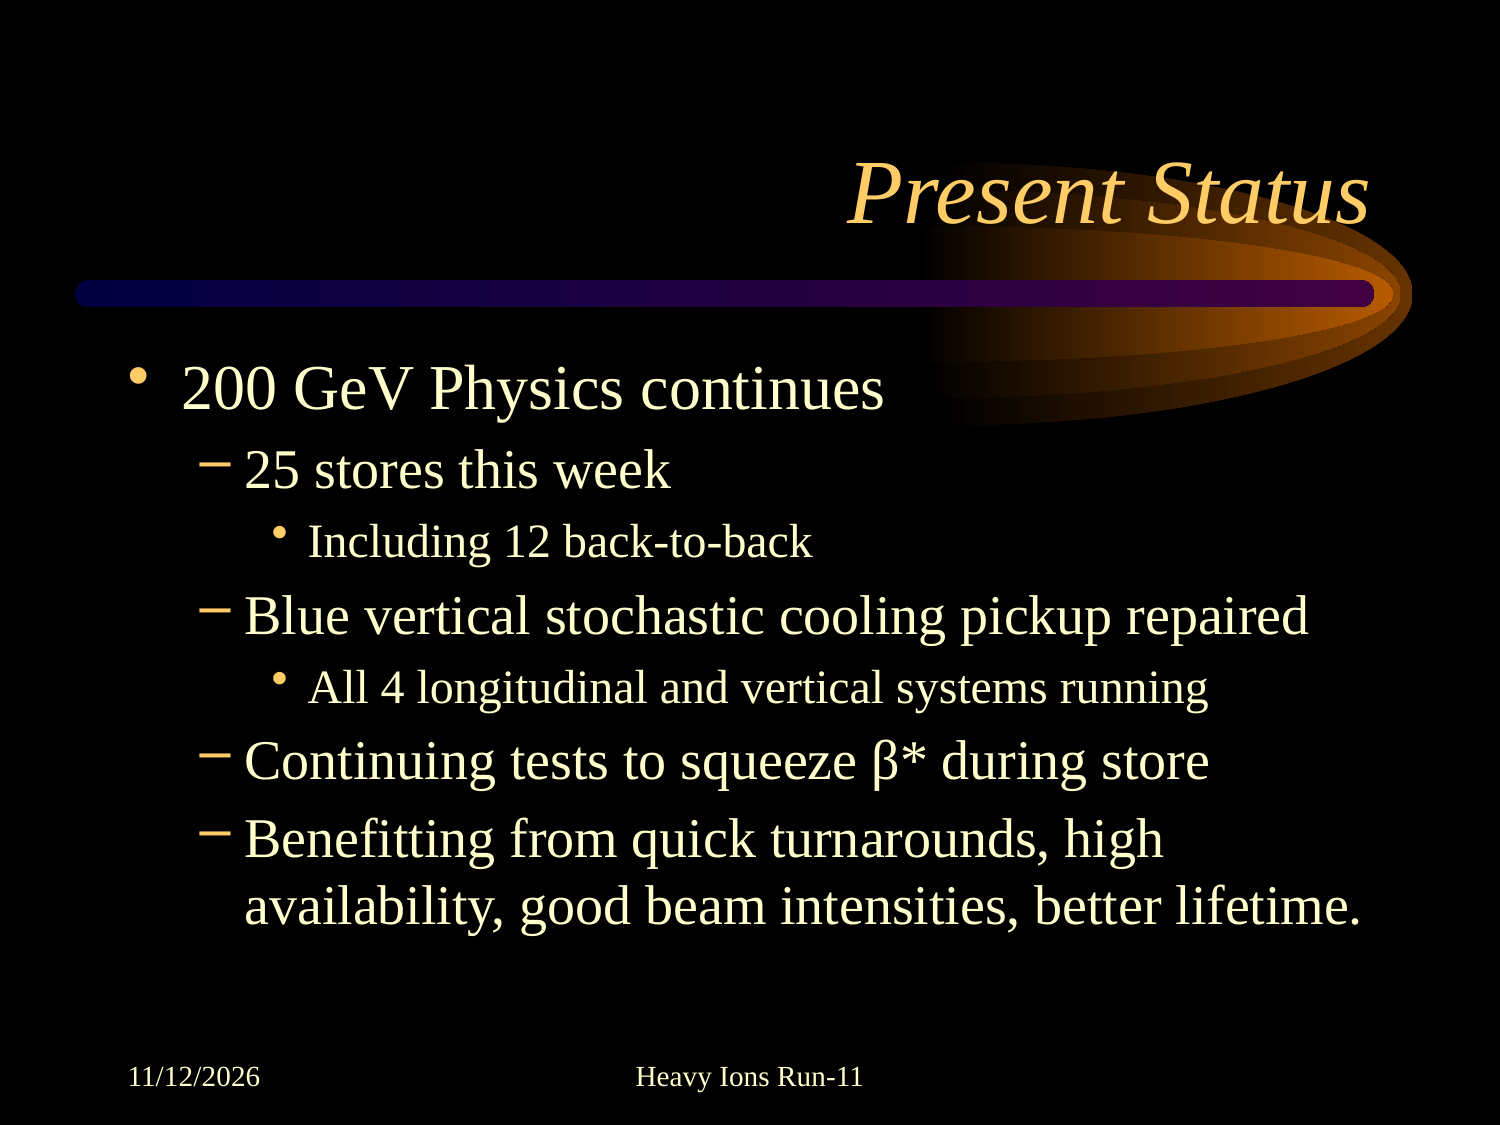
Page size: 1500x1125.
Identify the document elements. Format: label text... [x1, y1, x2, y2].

title Present Status [112, 62, 1388, 251]
list 200 GeV Physics continues 25 stores this week Including 12 back-to-back Blue vertical stochastic cooling pickup repaired All 4 longitudinal and vertical systems running Continuing tests to squeeze β* during store Benefitting from quick turnarounds, high availability, good beam intensities, better lifetime. [112, 337, 1388, 1013]
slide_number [112, 1037, 426, 1113]
footer Heavy Ions Run-11 [512, 1037, 988, 1113]
